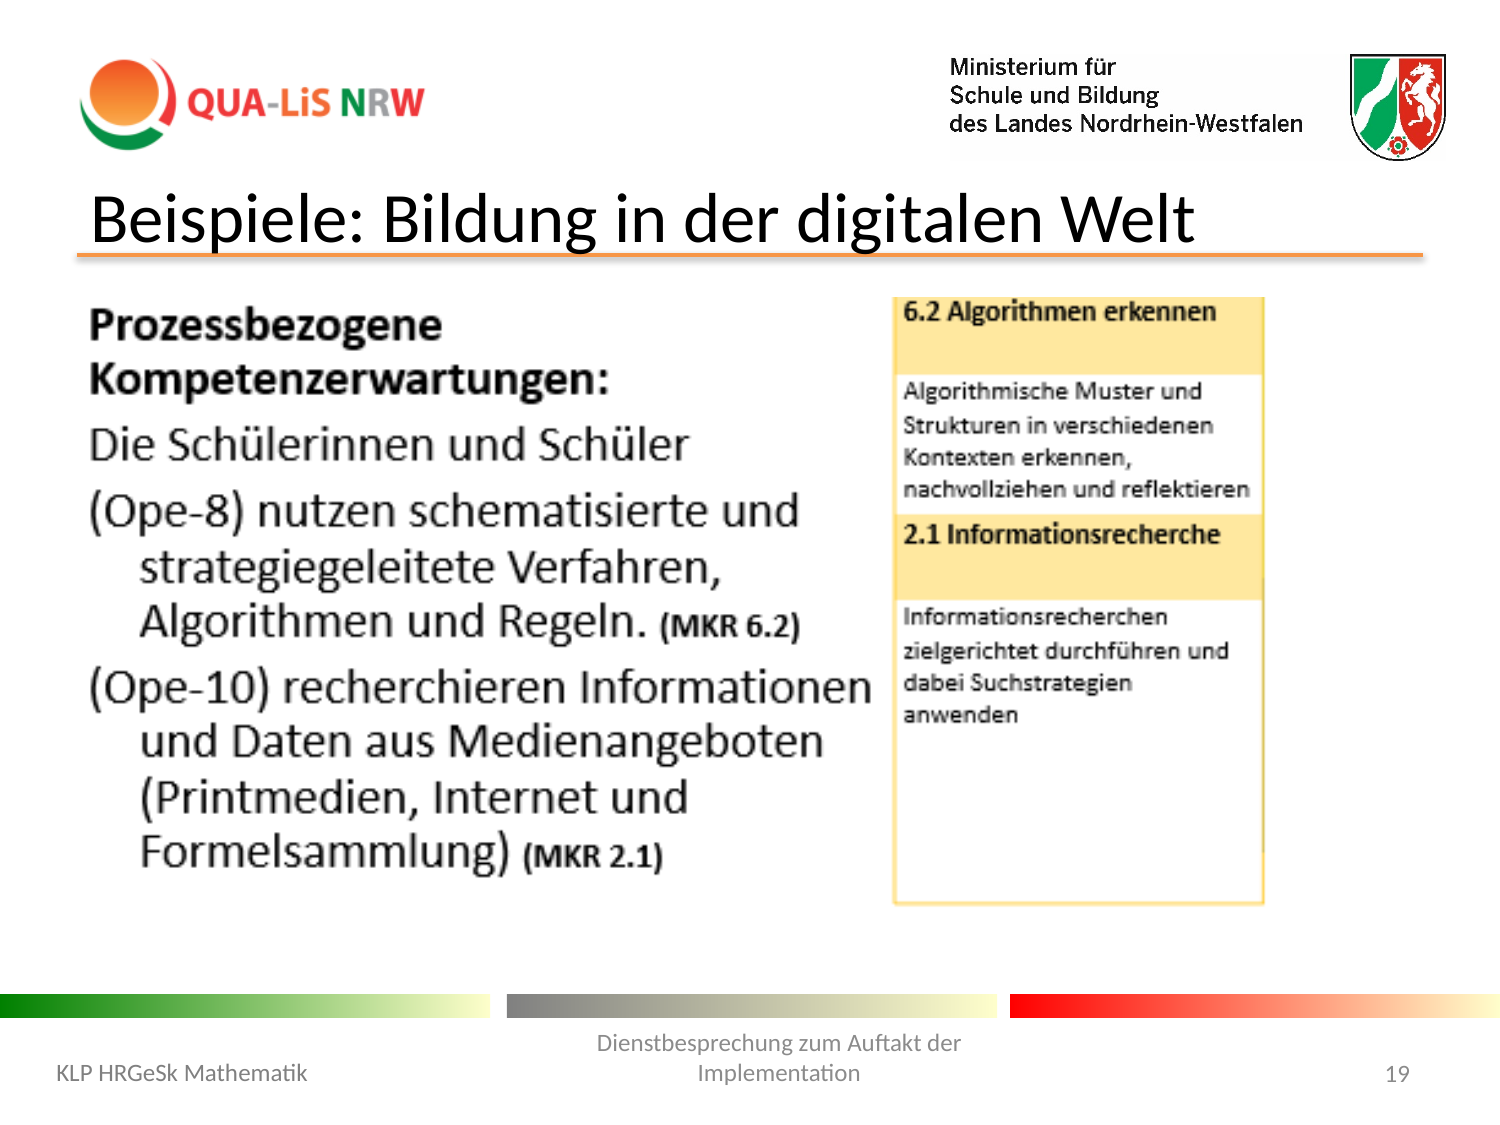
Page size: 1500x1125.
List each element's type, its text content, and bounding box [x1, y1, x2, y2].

picture [950, 54, 1446, 161]
picture [77, 296, 1280, 912]
slide_number 19 [1328, 1042, 1425, 1103]
footer Dienstbesprechung zum Auftakt der Implementation [561, 1017, 999, 1125]
picture [77, 52, 431, 154]
text_box [76, 278, 1341, 965]
slide_number KLP HRGeSk Mathematik [41, 1041, 538, 1102]
title Beispiele: Bildung in der digitalen Welt [75, 184, 1425, 244]
